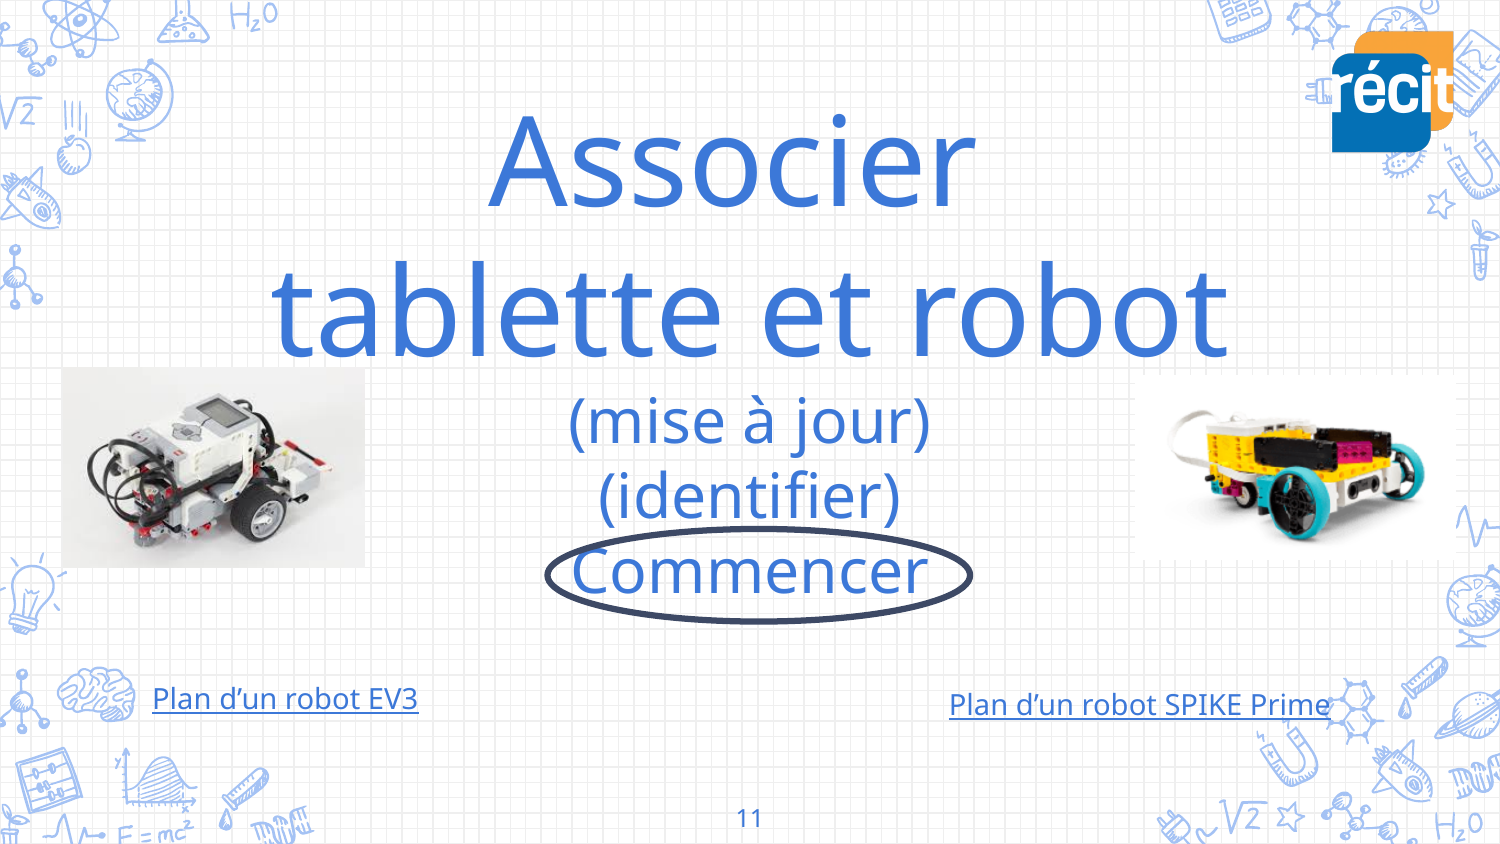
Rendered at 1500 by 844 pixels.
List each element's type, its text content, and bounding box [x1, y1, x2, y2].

slide_number 11 [705, 796, 795, 844]
picture [1325, 27, 1457, 154]
picture [1135, 375, 1457, 560]
text_box [547, 528, 971, 622]
title Associer tablette et robot (mise à jour) (identifier) Commencer [112, 66, 1388, 739]
picture [63, 367, 365, 568]
text_box Plan d’un robot EV3 [137, 665, 601, 736]
text_box Plan d’un robot SPIKE Prime [933, 671, 1410, 742]
